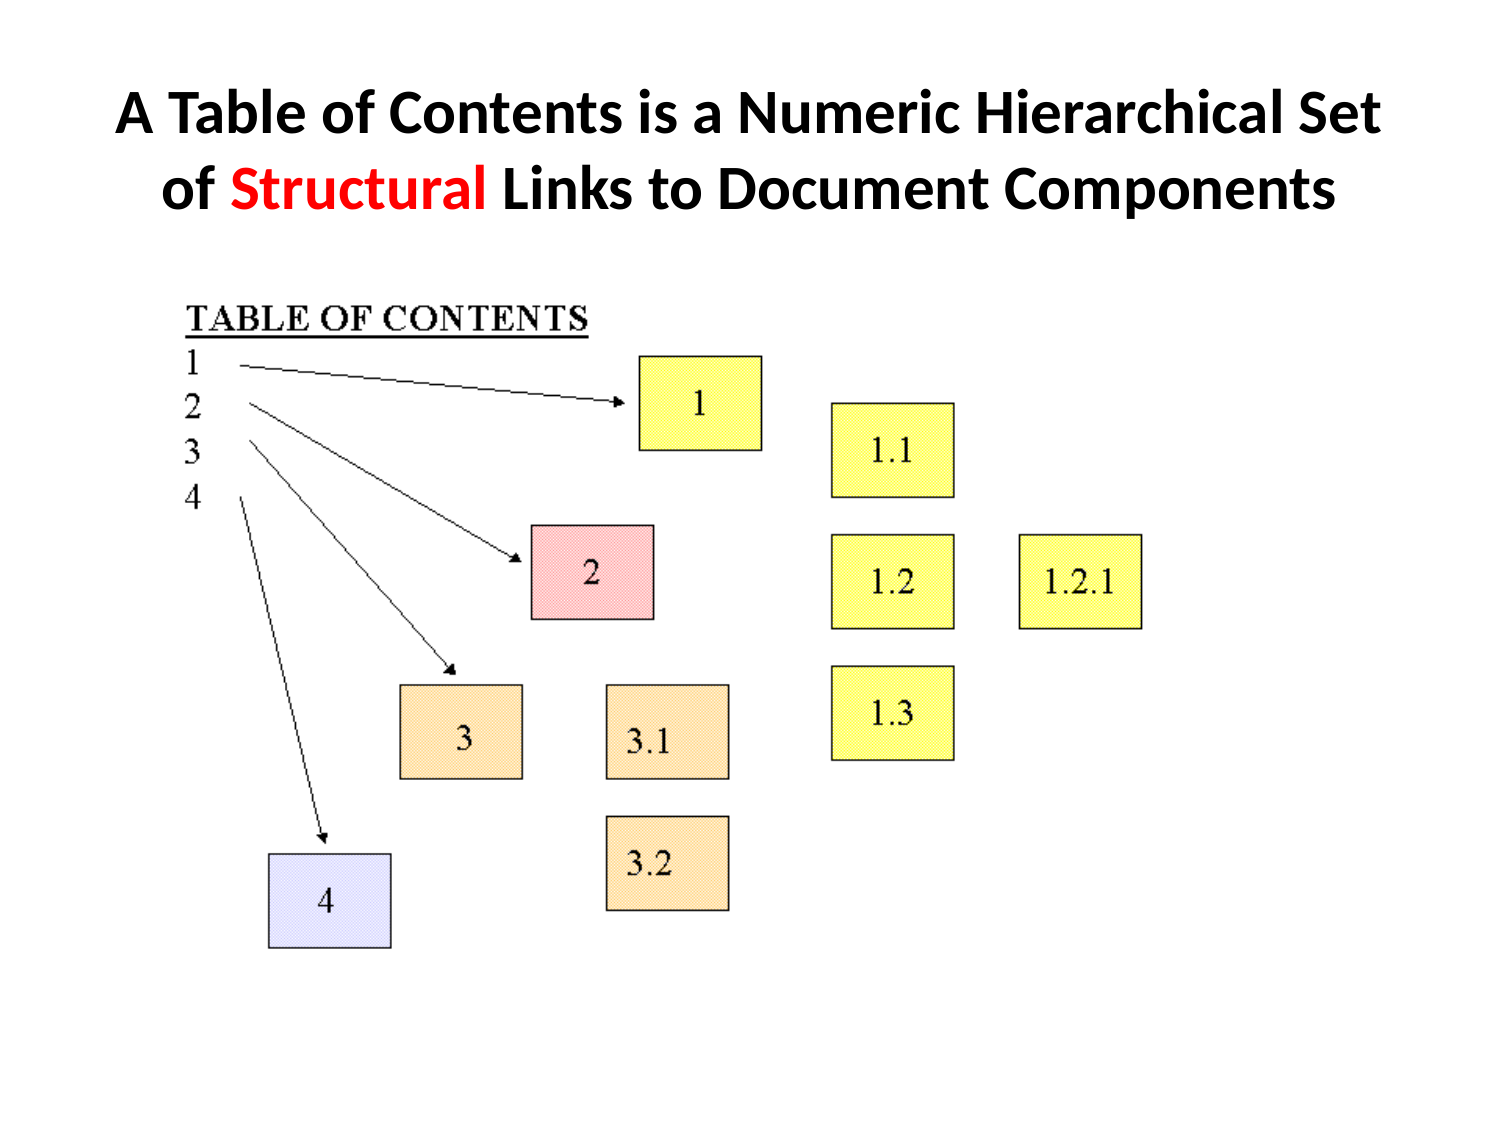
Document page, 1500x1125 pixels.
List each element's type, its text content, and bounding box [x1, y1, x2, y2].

picture [137, 262, 1263, 1107]
text_box A Table of Contents is a Numeric Hierarchical Set of Structural Links to Document Components [74, 62, 1425, 250]
